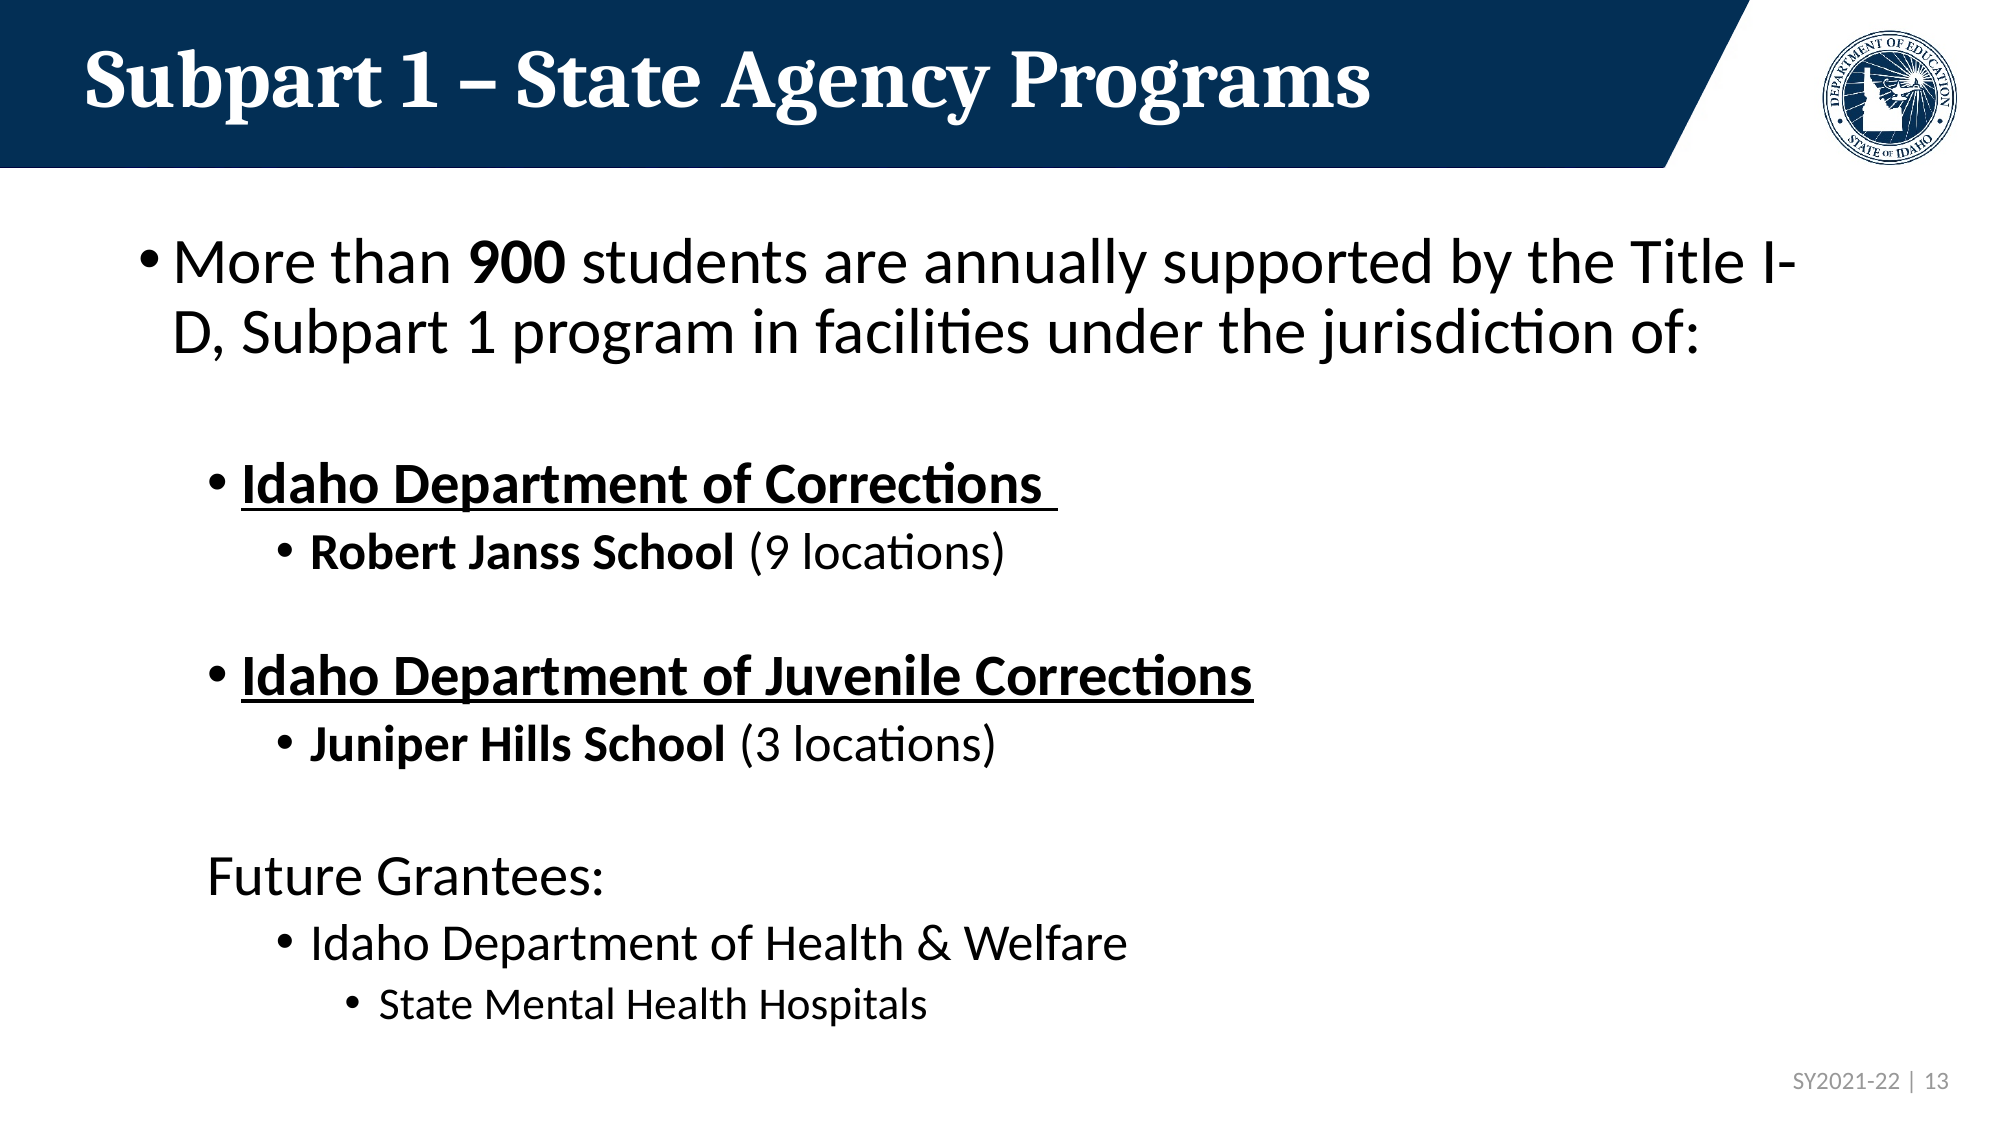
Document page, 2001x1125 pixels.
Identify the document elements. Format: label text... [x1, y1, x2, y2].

list More than 900 students are annually supported by the Title I-D, Subpart 1 program in facilities under the jurisdiction of: Idaho Department of Corrections Robert Janss School (9 locations) Idaho Department of Juvenile Corrections Juniper Hills School (3 locations) Future Grantees: Idaho Department of Health & Welfare State Mental Health Hospitals [123, 219, 1849, 1050]
picture [1665, 0, 1965, 173]
title Subpart 1 – State Agency Programs [71, 0, 1797, 163]
slide_number SY2021-22 | 13 [1514, 1049, 1965, 1109]
